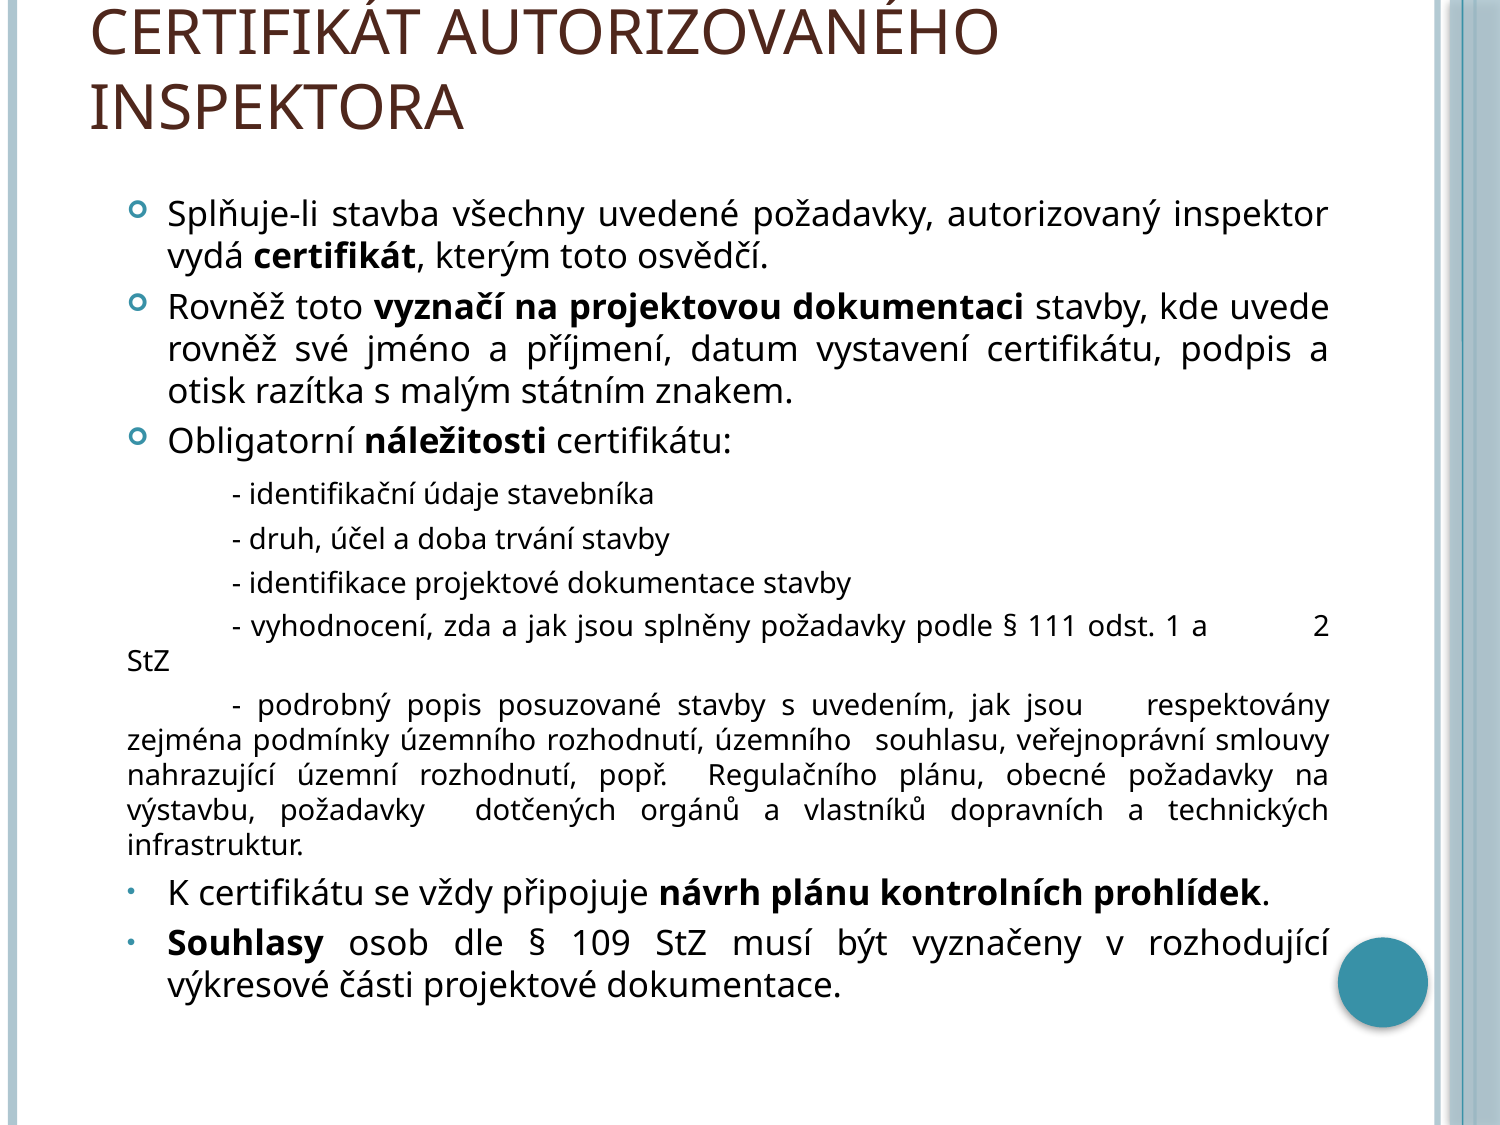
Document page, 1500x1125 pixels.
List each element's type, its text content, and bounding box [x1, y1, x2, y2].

title Certifikát autorizovaného inspektora [75, 45, 1300, 149]
list Splňuje-li stavba všechny uvedené požadavky, autorizovaný inspektor vydá certifikát, kterým toto osvědčí. Rovněž toto vyznačí na projektovou dokumentaci stavby, kde uvede rovněž své jméno a příjmení, datum vystavení certifikátu, podpis a otisk razítka s malým státním znakem. Obligatorní náležitosti certifikátu: - identifikační údaje stavebníka - druh, účel a doba trvání stavby - identifikace projektové dokumentace stavby - vyhodnocení, zda a jak jsou splněny požadavky podle § 111 odst. 1 a 2 StZ - podrobný popis posuzované stavby s uvedením, jak jsou respektovány zejména podmínky územního rozhodnutí, územního souhlasu, veřejnoprávní smlouvy nahrazující územní rozhodnutí, popř. Regulačního plánu, obecné požadavky na výstavbu, požadavky dotčených orgánů a vlastníků dopravních a technických infrastruktur. K certifikátu se vždy připojuje návrh plánu kontrolních prohlídek. Souhlasy osob dle § 109 StZ musí být vyznačeny v rozhodující výkresové části projektové dokumentace. [112, 184, 1345, 1024]
